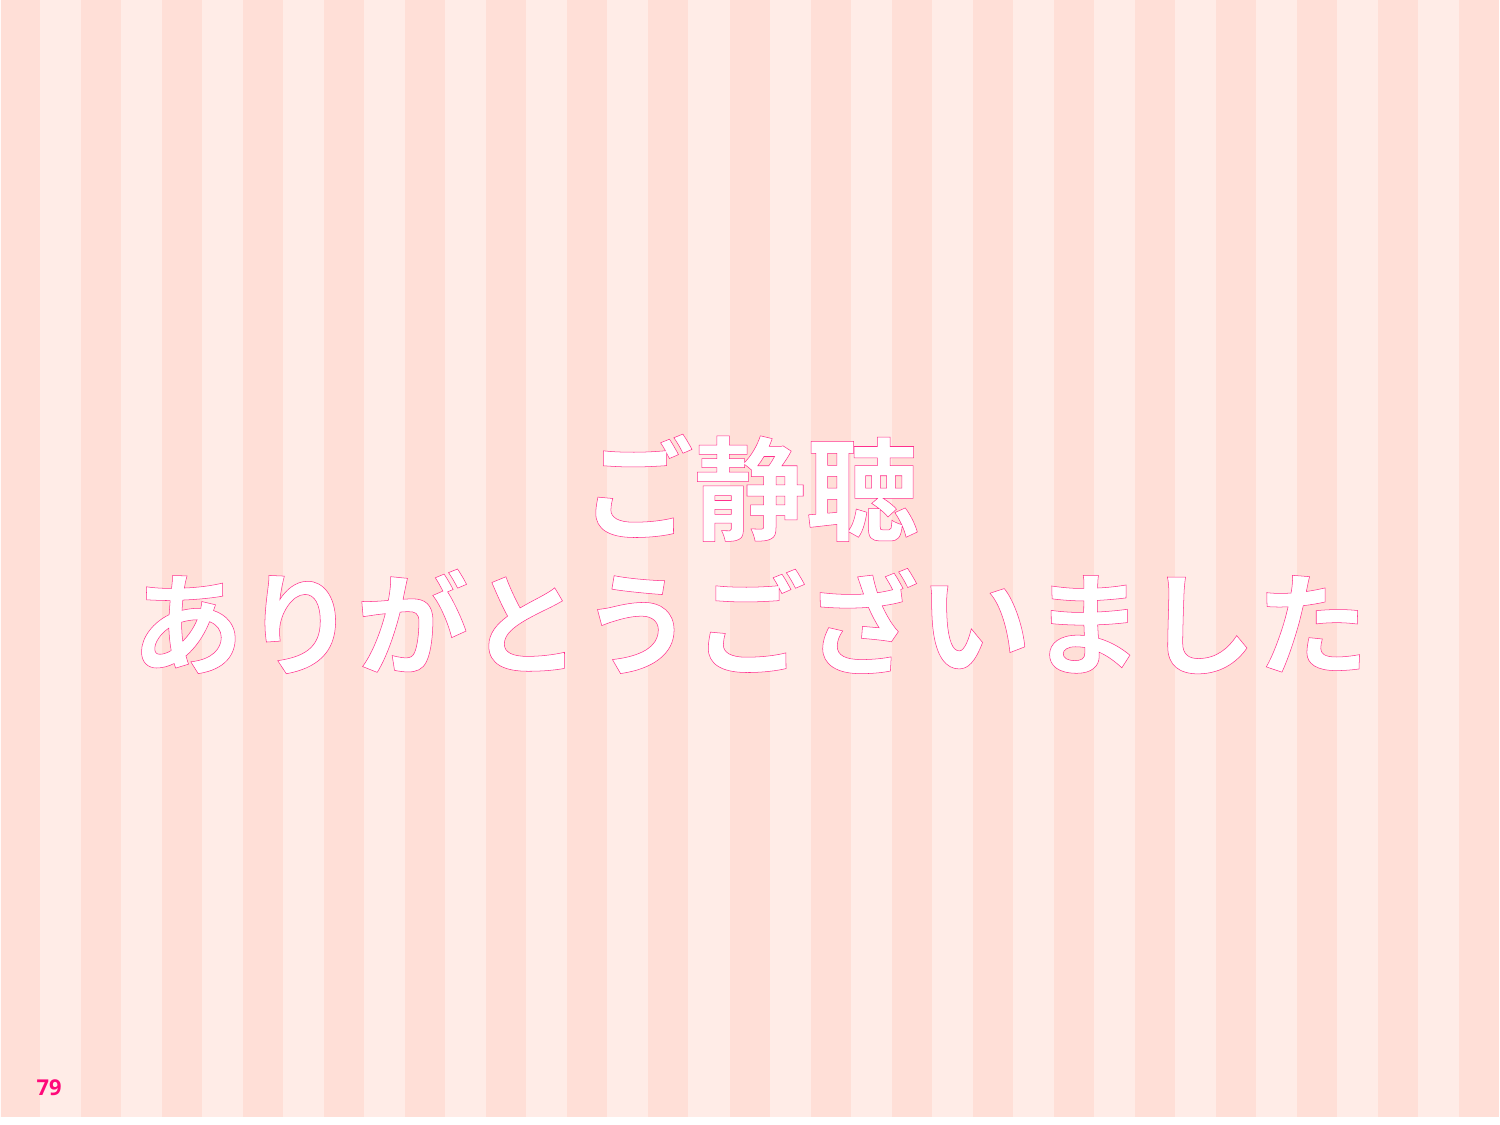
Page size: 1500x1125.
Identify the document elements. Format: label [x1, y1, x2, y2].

text_box [0, 0, 1500, 1119]
